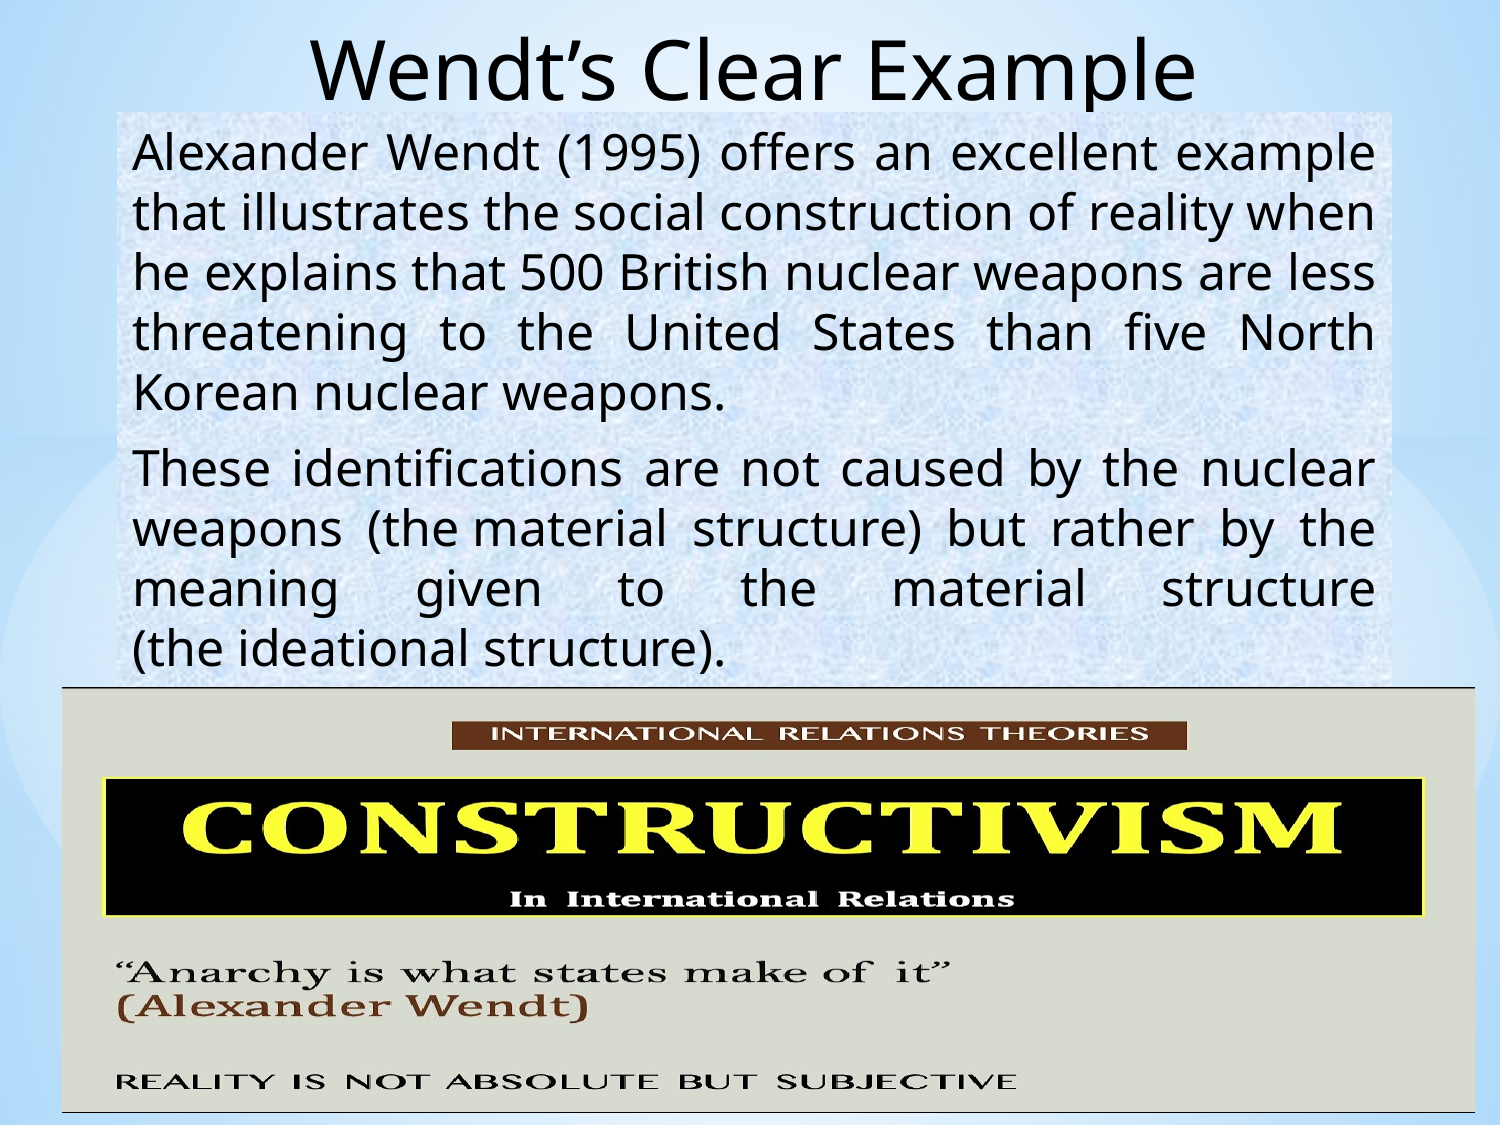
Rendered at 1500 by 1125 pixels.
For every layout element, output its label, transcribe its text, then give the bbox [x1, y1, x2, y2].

list Alexander Wendt (1995) offers an excellent example that illustrates the social construction of reality when he explains that 500 British nuclear weapons are less threatening to the United States than five North Korean nuclear weapons. These identifications are not caused by the nuclear weapons (the material structure) but rather by the meaning given to the material structure (the ideational structure). [117, 112, 1393, 684]
title Wendt’s Clear Example [117, 24, 1393, 112]
picture [62, 687, 1476, 1113]
